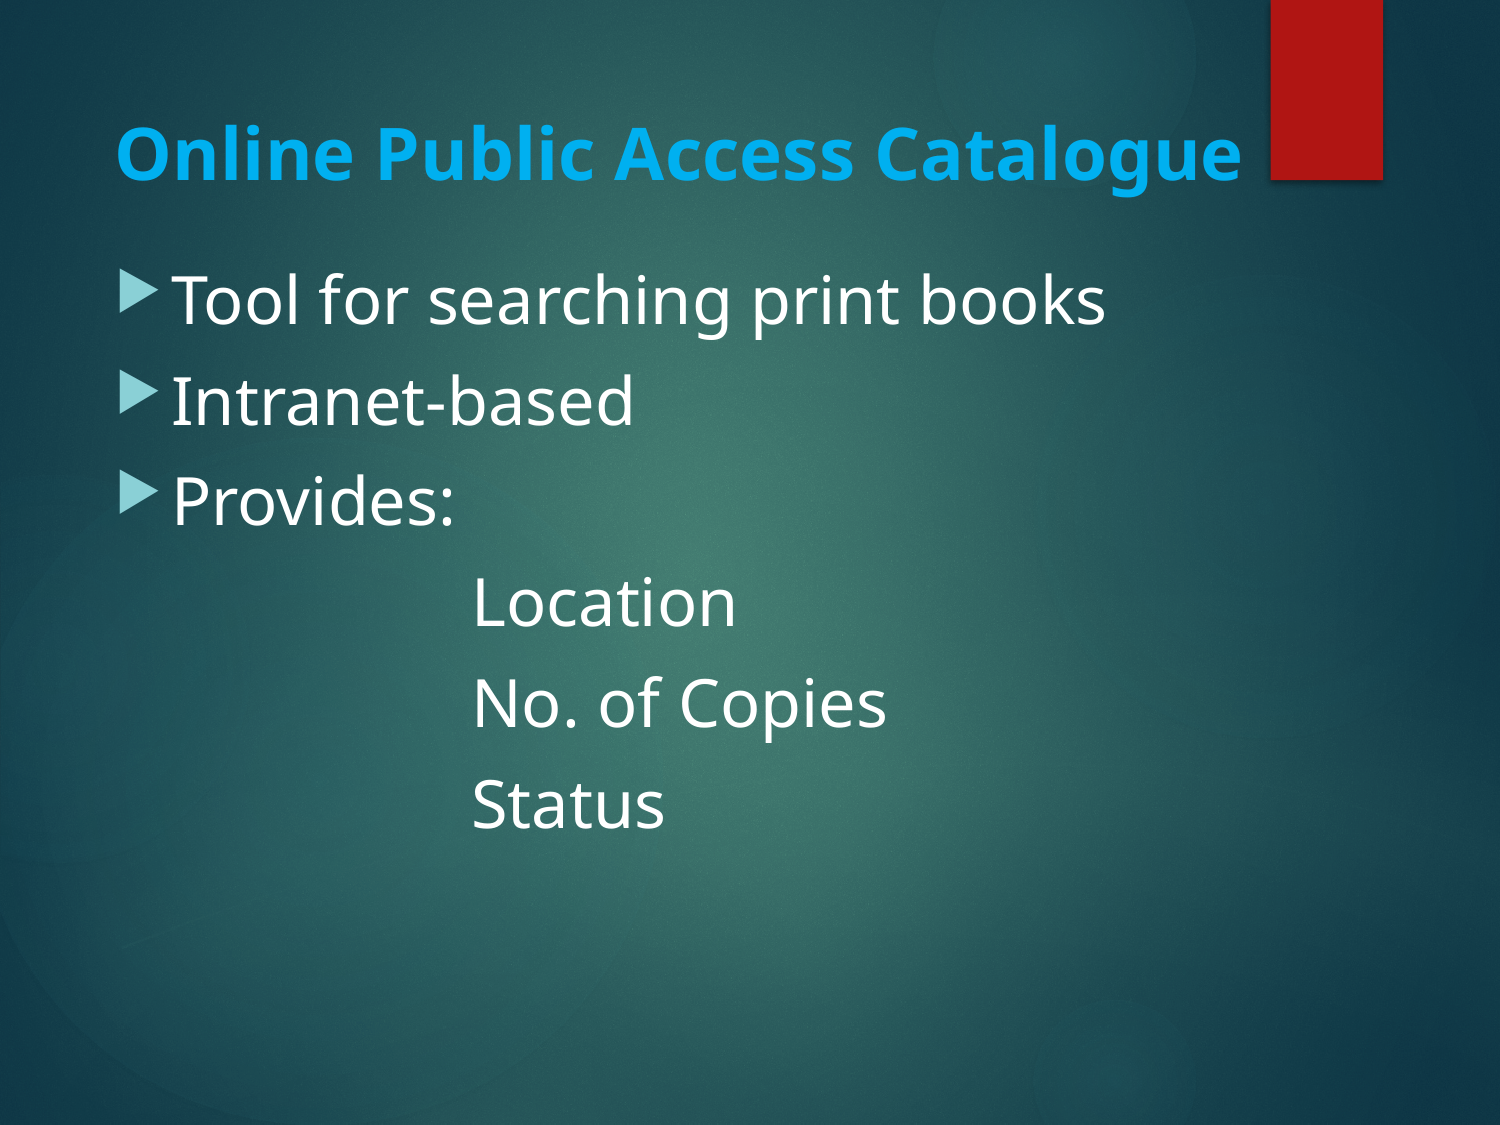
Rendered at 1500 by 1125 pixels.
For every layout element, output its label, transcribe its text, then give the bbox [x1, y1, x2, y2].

list Tool for searching print books Intranet-based Provides: Location No. of Copies Status [99, 249, 1325, 991]
title Online Public Access Catalogue [99, 99, 1413, 263]
